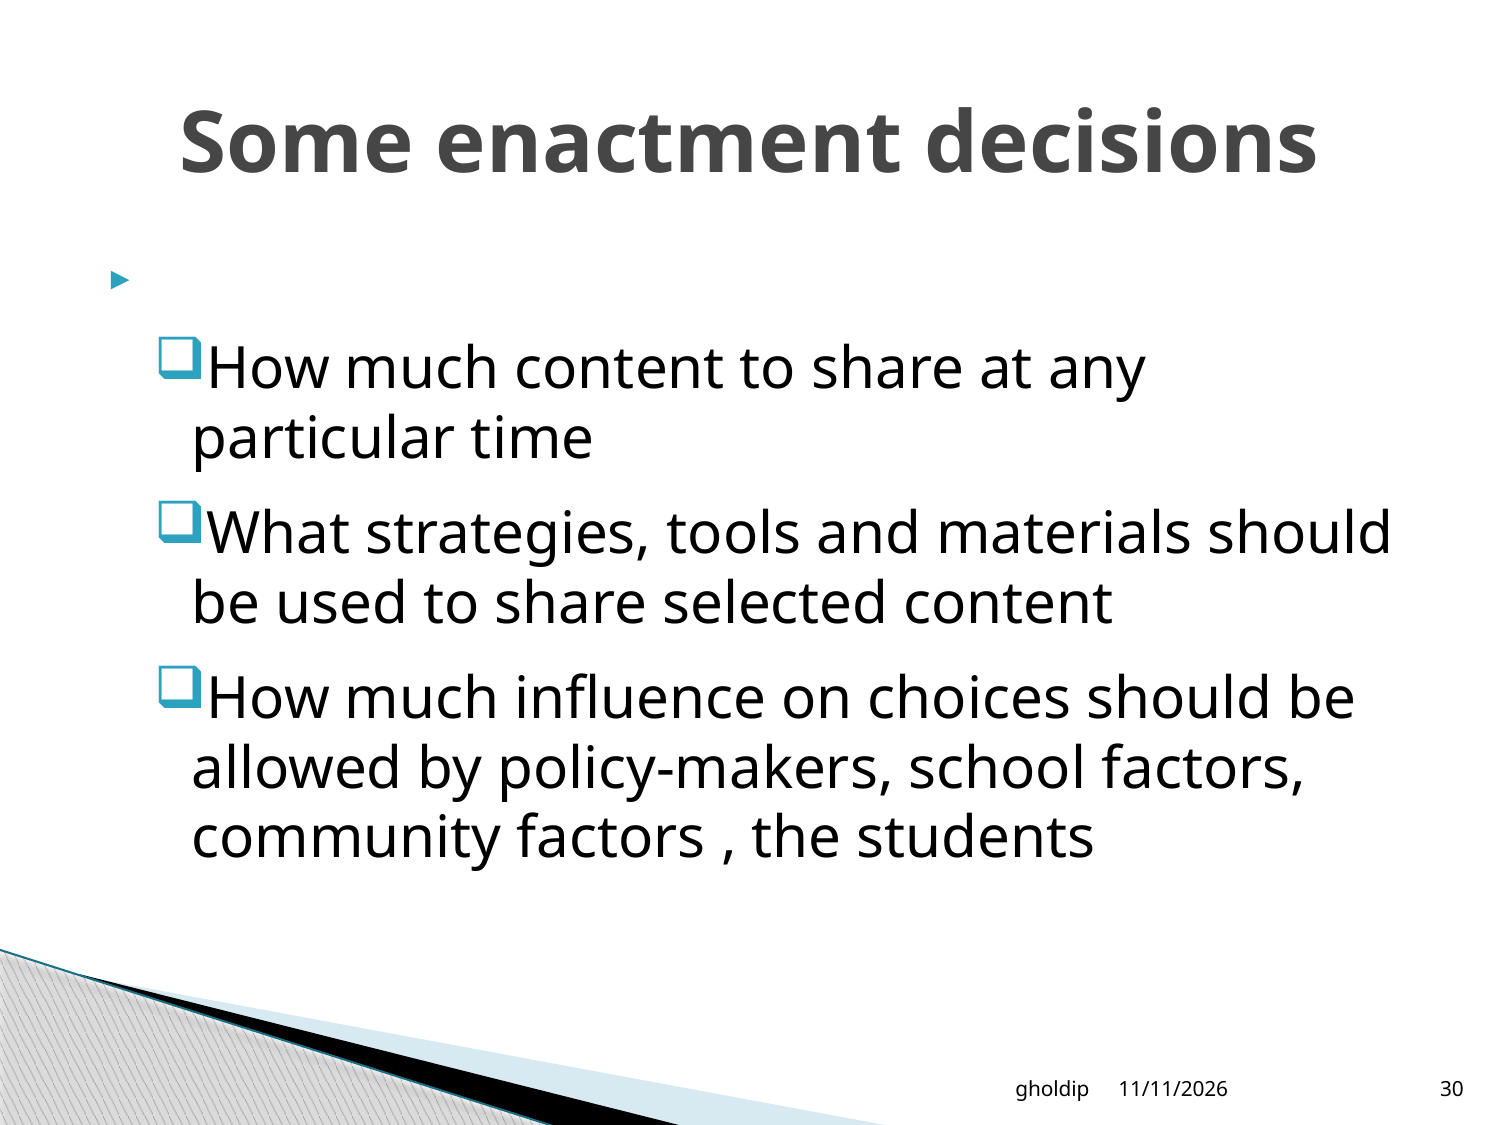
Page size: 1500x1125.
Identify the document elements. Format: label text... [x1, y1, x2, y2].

title Some enactment decisions [75, 45, 1425, 233]
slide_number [1105, 1051, 1418, 1112]
slide_number 30 [1418, 1051, 1479, 1112]
list How much content to share at any particular time What strategies, tools and materials should be used to share selected content How much influence on choices should be allowed by policy-makers, school factors, community factors , the students [75, 243, 1425, 986]
footer gholdip [718, 1051, 1105, 1112]
